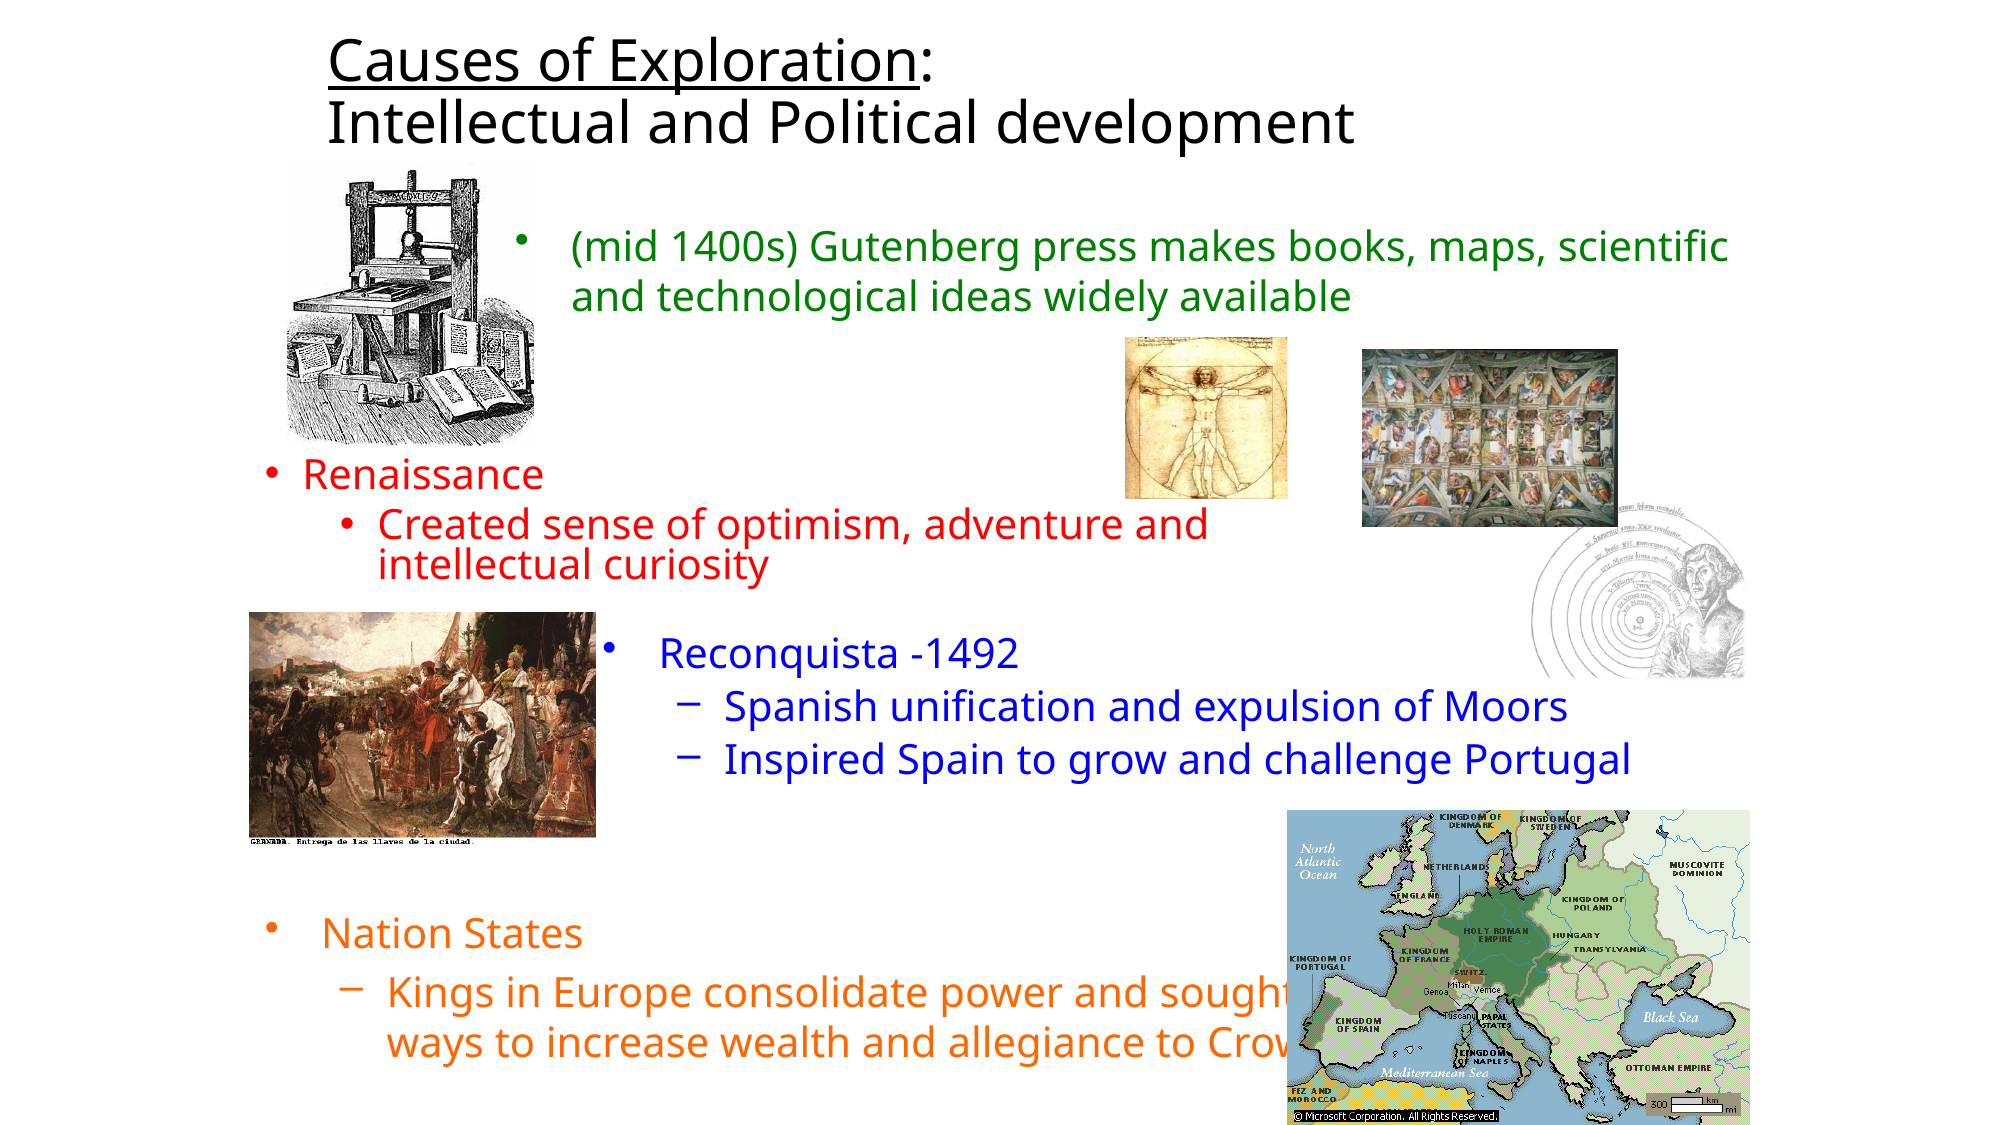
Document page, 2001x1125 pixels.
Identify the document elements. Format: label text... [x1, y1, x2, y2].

picture [1287, 810, 1750, 1125]
text_box Reconquista -1492 Spanish unification and expulsion of Moors Inspired Spain to grow and challenge Portugal [596, 624, 1750, 800]
text_box (mid 1400s) Gutenberg press makes books, maps, scientific and technological ideas widely available [534, 212, 1750, 325]
picture [1362, 349, 1750, 684]
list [287, 162, 534, 447]
list Renaissance Created sense of optimism, adventure and intellectual curiosity [249, 450, 1413, 638]
title Causes of Exploration: Intellectual and Political development [312, 0, 1663, 188]
text_box Nation States Kings in Europe consolidate power and sought ways to increase wealth and allegiance to Crown [249, 899, 1287, 1125]
picture [249, 612, 596, 846]
picture [1124, 337, 1288, 499]
